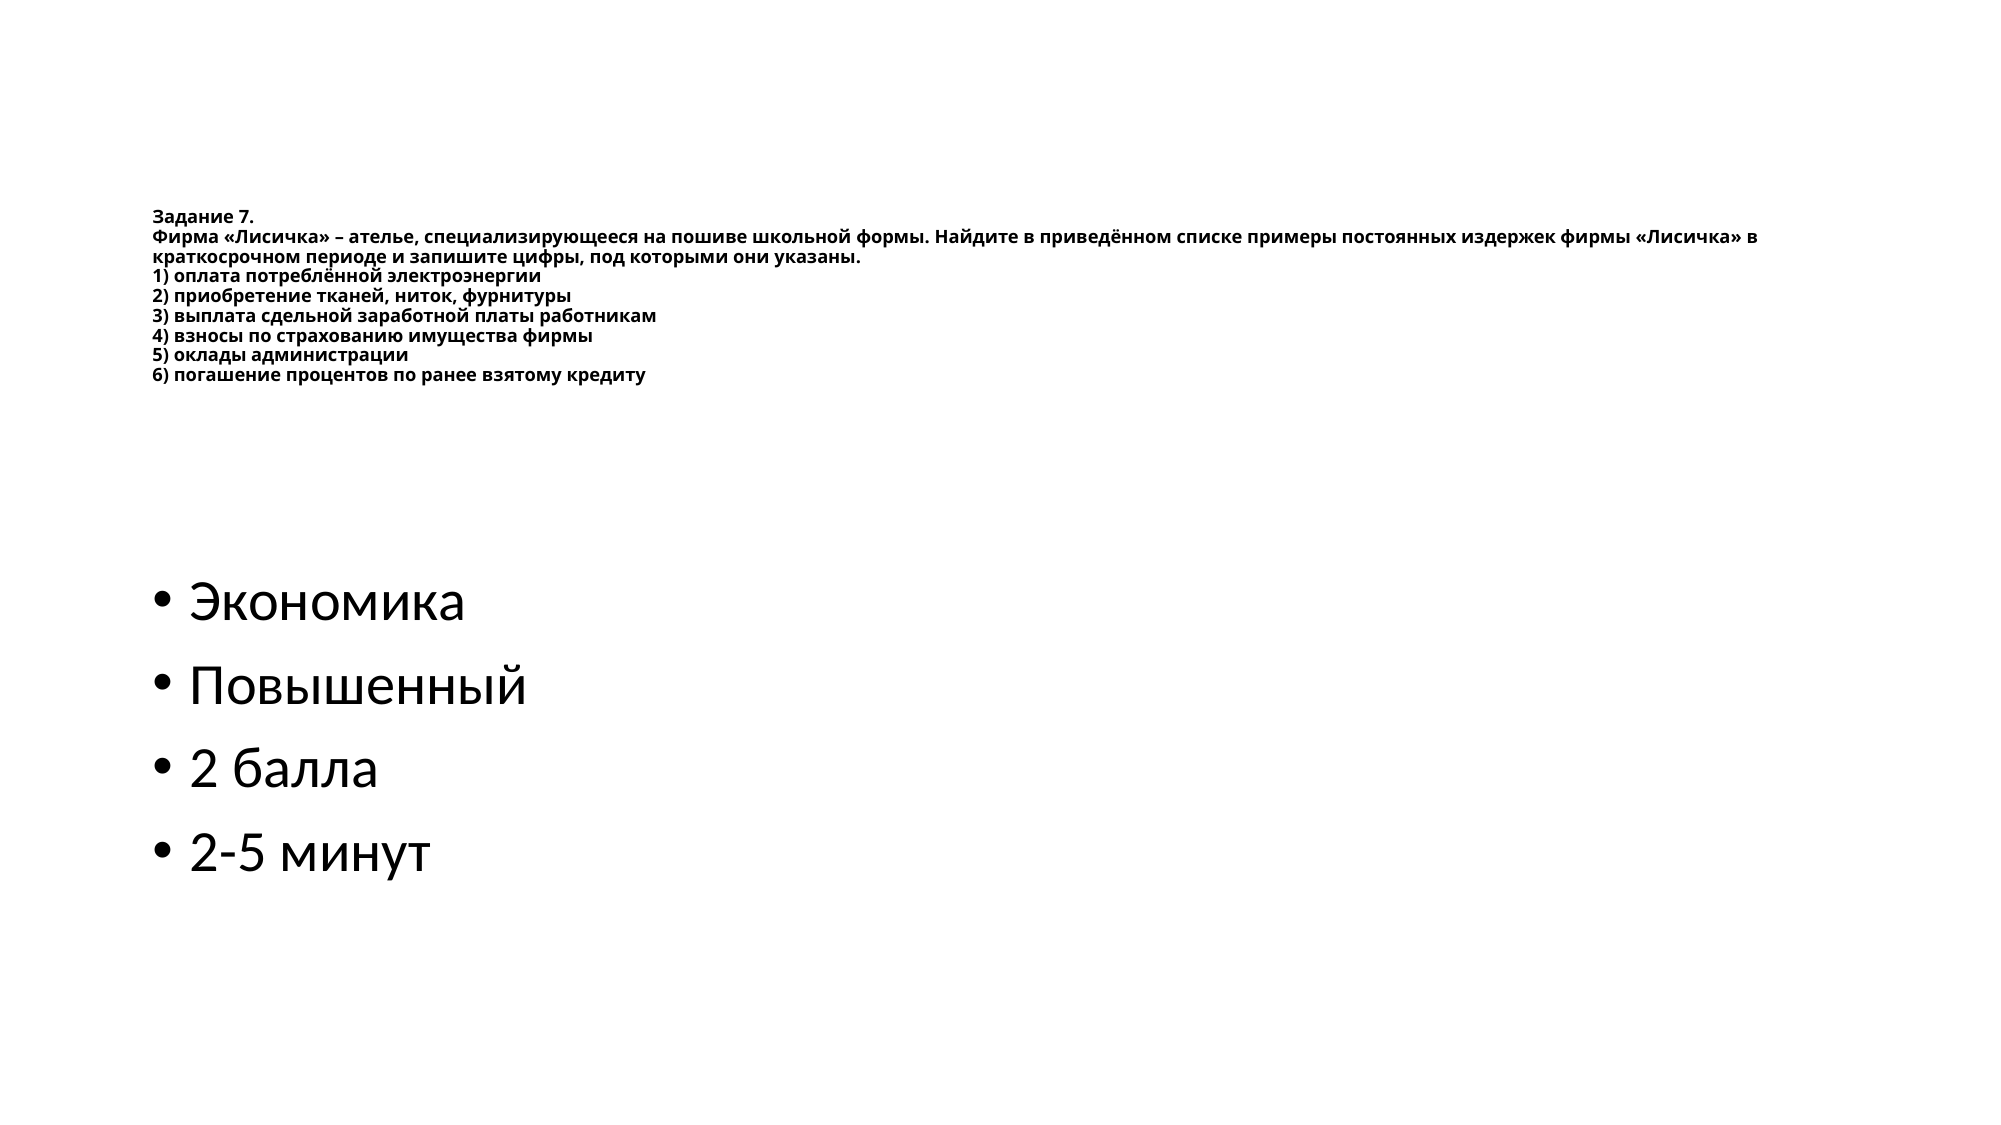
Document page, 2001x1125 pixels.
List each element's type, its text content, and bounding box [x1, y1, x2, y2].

list Экономика Повышенный 2 балла 2-5 минут [137, 562, 1863, 1014]
title Задание 7. Фирма «Лисичка» – ателье, специализирующееся на пошиве школьной формы. Найдите в приведённом списке примеры постоянных издержек фирмы «Лисичка» в краткосрочном периоде и запишите цифры, под которыми они указаны. 1) оплата потреблённой электроэнергии 2) приобретение тканей, ниток, фурнитуры 3) выплата сдельной заработной платы работникам 4) взносы по страхованию имущества фирмы 5) оклады администрации 6) погашение процентов по ранее взятому кредиту [137, 198, 1863, 417]
